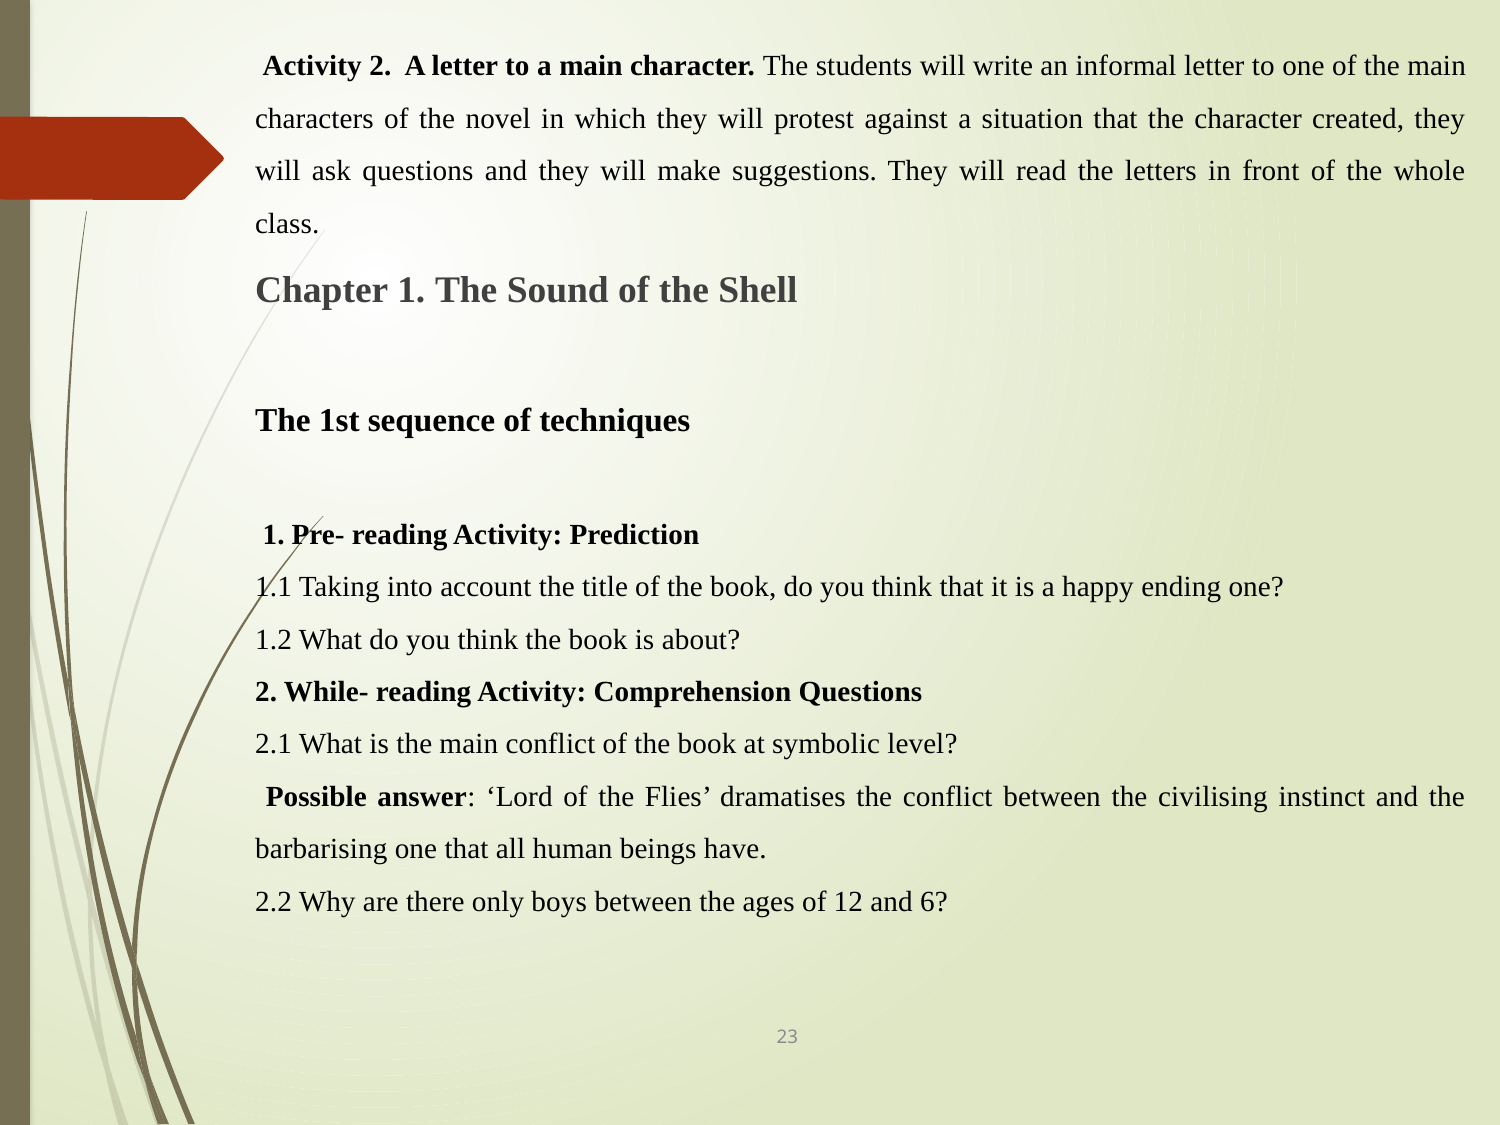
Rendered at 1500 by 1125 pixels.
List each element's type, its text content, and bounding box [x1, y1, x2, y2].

text_box Activity 2. A letter to a main character. The students will write an informal letter to one of the main characters of the novel in which they will protest against a situation that the character created, they will ask questions and they will make suggestions. They will read the letters in front of the whole class. [240, 21, 1482, 247]
list Chapter 1. The Sound of the Shell The 1st sequence of techniques 1. Pre- reading Activity: Prediction 1.1 Taking into account the title of the book, do you think that it is a happy ending one? 1.2 What do you think the book is about? 2. While- reading Activity: Comprehension Questions 2.1 What is the main conflict of the book at symbolic level? Possible answer: ‘Lord of the Flies’ dramatises the conflict between the civilising instinct and the barbarising one that all human beings have. 2.2 Why are there only boys between the ages of 12 and 6? [240, 247, 1482, 1125]
footer 23 [318, 1006, 1257, 1067]
